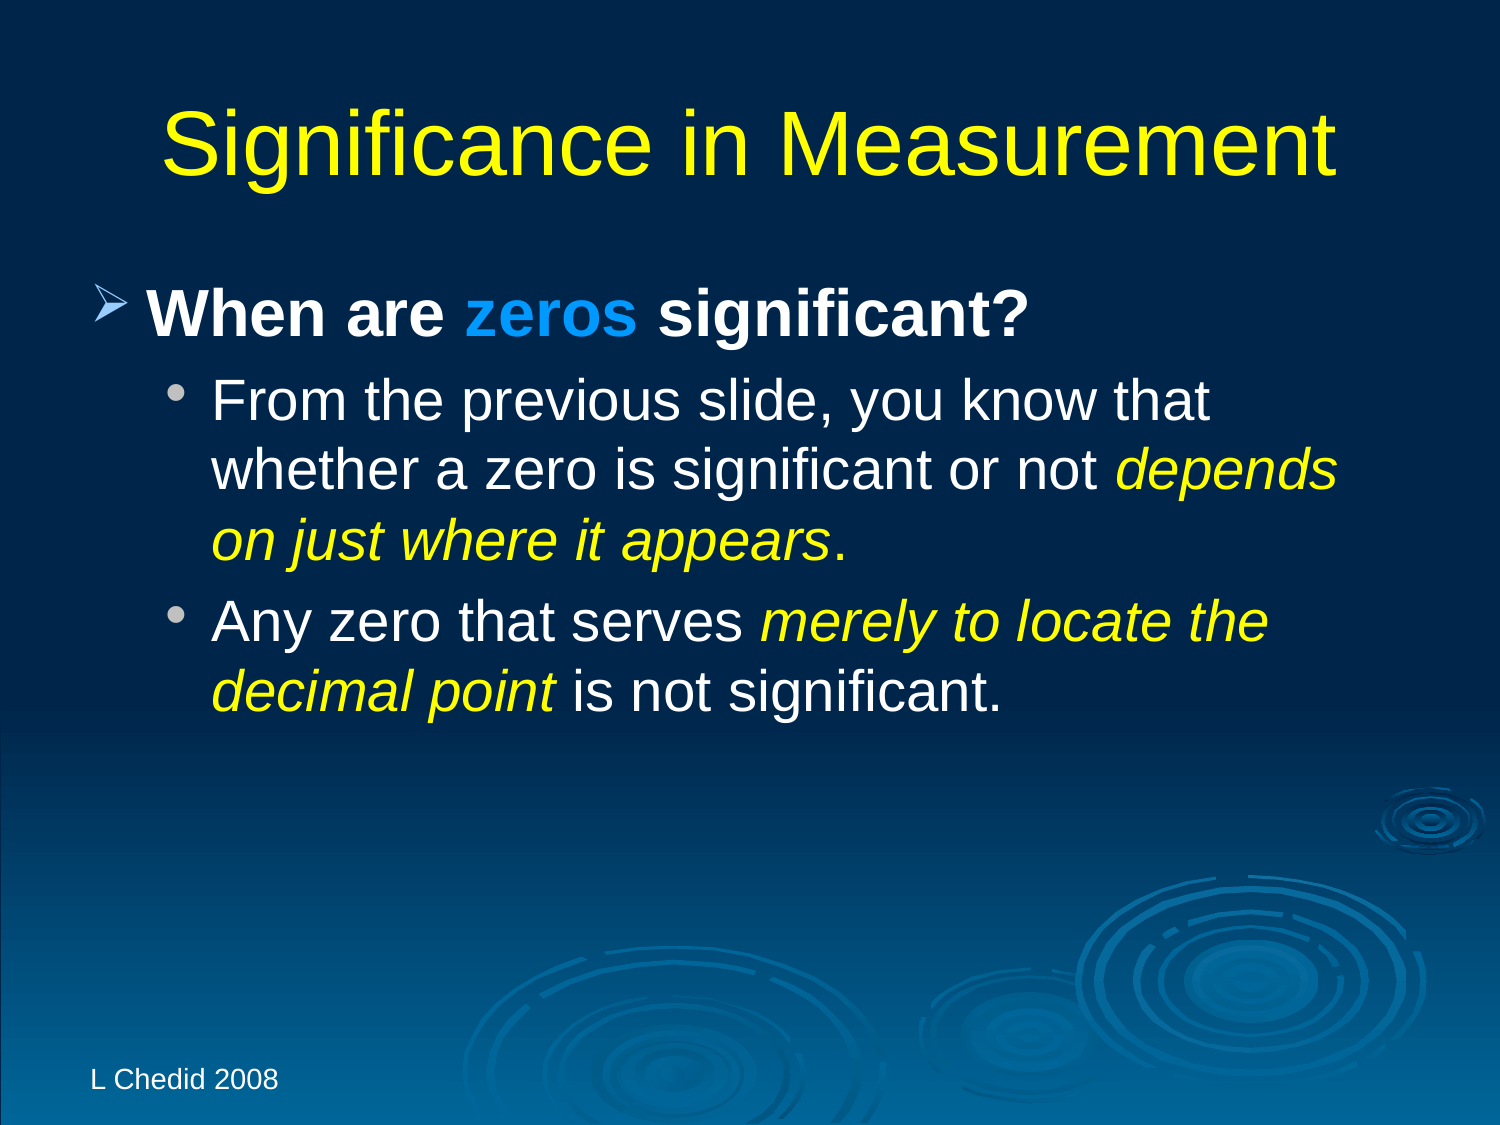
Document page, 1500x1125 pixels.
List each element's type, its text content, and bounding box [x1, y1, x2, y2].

list When are zeros significant? From the previous slide, you know that whether a zero is significant or not depends on just where it appears. Any zero that serves merely to locate the decimal point is not significant. [75, 262, 1425, 1005]
title Significance in Measurement [75, 45, 1425, 233]
slide_number L Chedid 2008 [75, 1024, 425, 1103]
